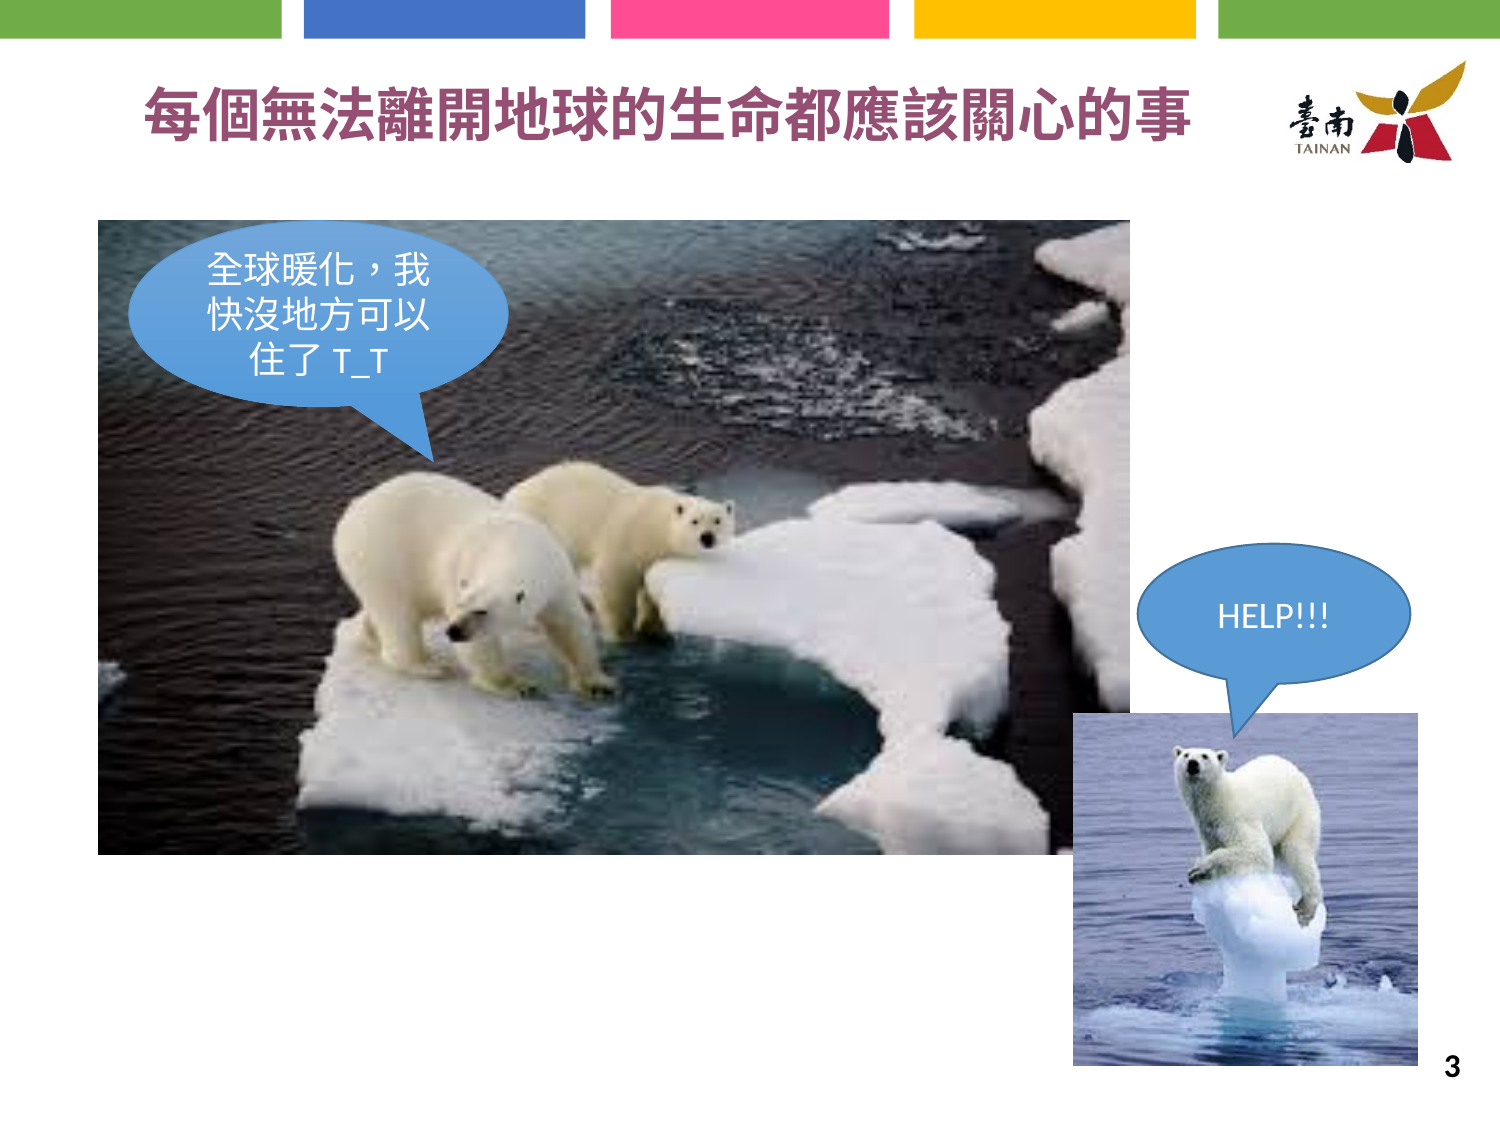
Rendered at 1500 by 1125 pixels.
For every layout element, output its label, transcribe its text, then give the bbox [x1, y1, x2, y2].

picture [1281, 50, 1477, 163]
title 每個無法離開地球的生命都應該關心的事 [128, 119, 1388, 186]
picture [98, 220, 1418, 1066]
slide_number 3 [1137, 1036, 1476, 1097]
text_box HELP!!! [1136, 542, 1412, 713]
